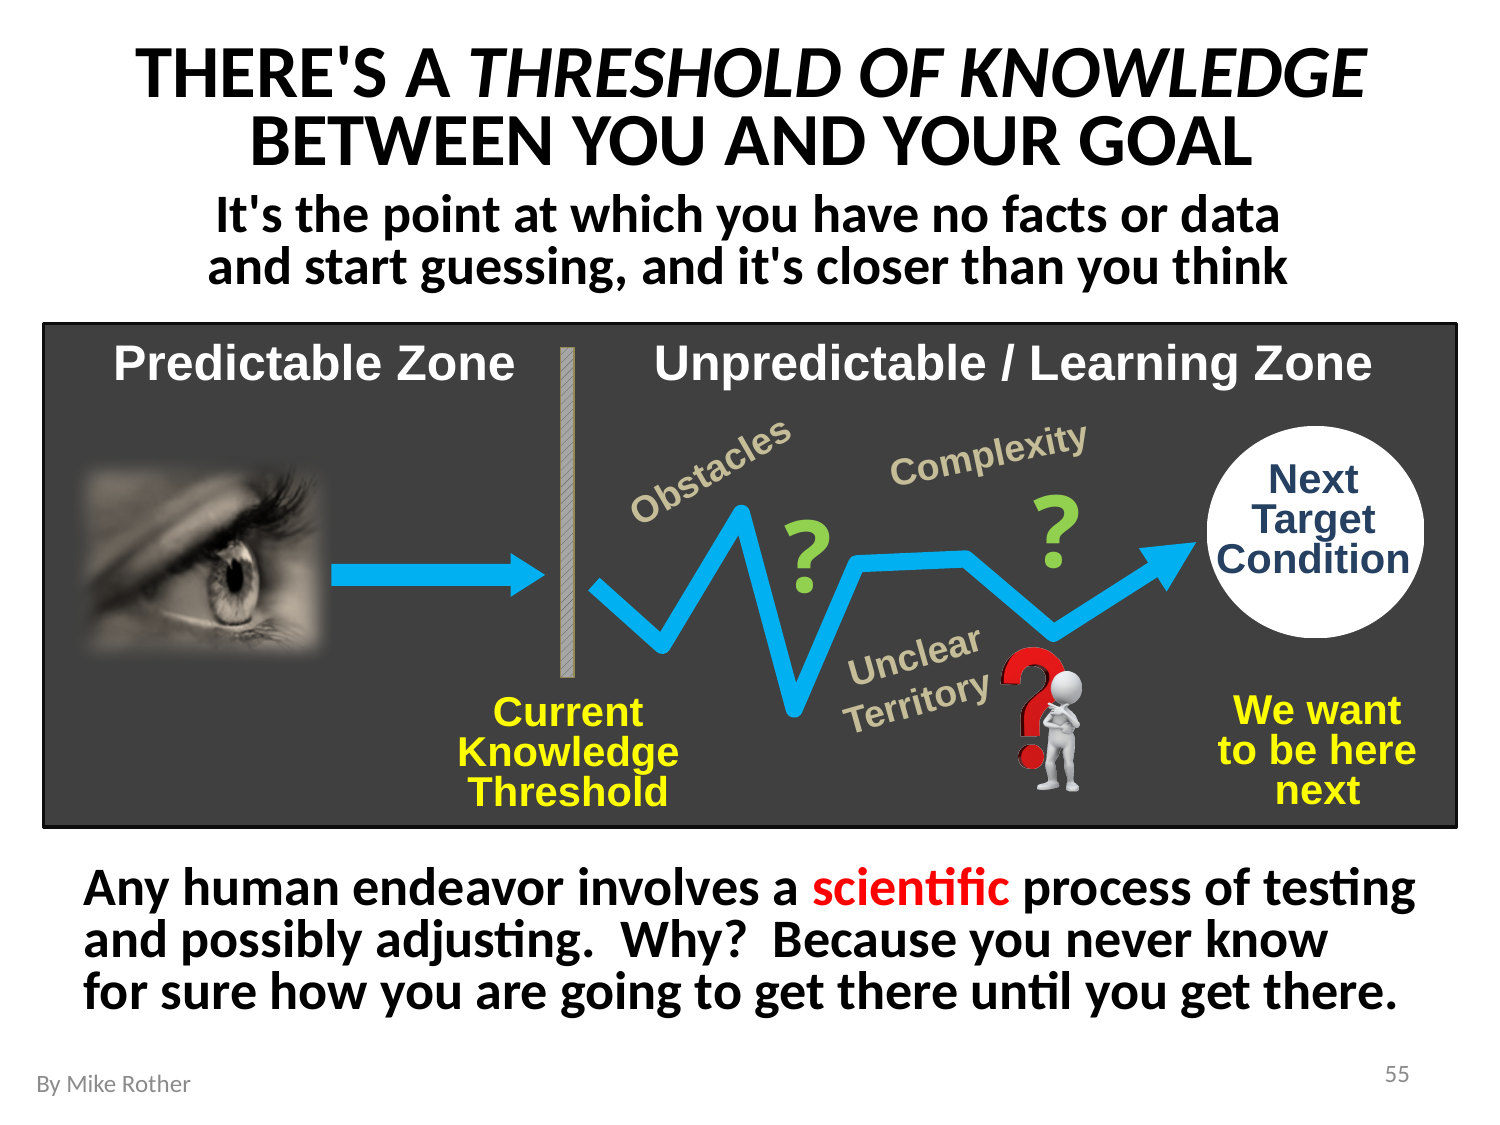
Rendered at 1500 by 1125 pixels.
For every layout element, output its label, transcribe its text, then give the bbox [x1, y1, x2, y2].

text_box ? [769, 484, 848, 620]
text_box [42, 322, 1458, 829]
text_box Next Target Condition [1198, 454, 1429, 590]
text_box Current Knowledge Threshold [440, 686, 697, 822]
text_box Unpredictable / Learning Zone [638, 322, 1389, 398]
text_box We want to be here next [1189, 684, 1446, 820]
text_box [592, 511, 835, 712]
text_box Any human endeavor involves a scientific process of testing and possibly adjusting. Why? Because you never know for sure how you are going to get there until you get there. [68, 856, 1474, 1028]
text_box Predictable Zone [98, 322, 532, 398]
picture [68, 453, 336, 667]
text_box [340, 551, 548, 599]
text_box It's the point at which you have no facts or data and start guessing, and it's closer than you think [91, 183, 1408, 303]
footer By Mike Rother [21, 1052, 497, 1113]
text_box Obstacles [604, 380, 834, 548]
picture [988, 643, 1125, 814]
slide_number 55 [1074, 1042, 1425, 1103]
text_box [1238, 423, 1393, 454]
text_box THERE'S A THRESHOLD OF KNOWLEDGE BETWEEN YOU AND YOUR GOAL [83, 37, 1421, 188]
text_box ? [1018, 459, 1097, 595]
text_box Complexity [868, 399, 1109, 506]
text_box [559, 345, 576, 679]
text_box [848, 542, 1197, 636]
text_box Unclear Territory [808, 596, 1018, 754]
text_box [1221, 590, 1410, 641]
